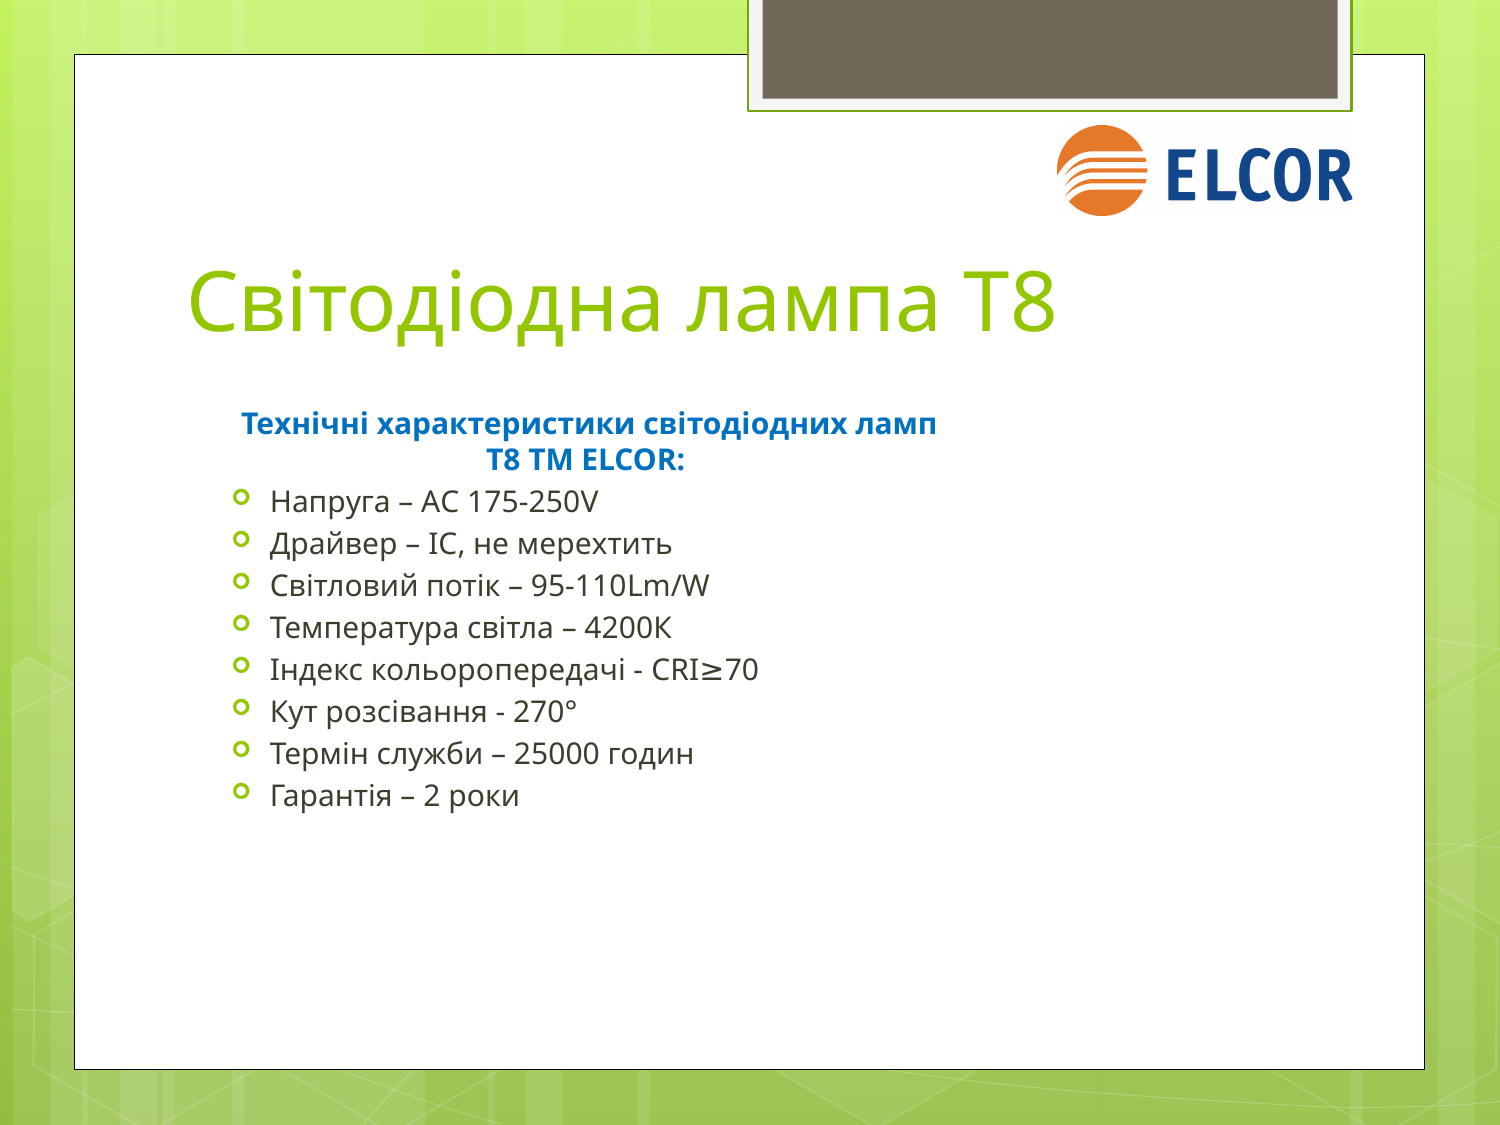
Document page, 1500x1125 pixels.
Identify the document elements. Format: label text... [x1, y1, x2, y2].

title Світодіодна лампа Т8 [171, 168, 1324, 357]
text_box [1056, 125, 1353, 216]
text_box Технічні характеристики світодіодних ламп Т8 ТМ ELCOR: Напруга – АС 175-250V Драйвер – IC, не мерехтить Світловий потік – 95-110Lm/W Температура світла – 4200К Індекс кольоропередачі - CRI≥70 Кут розсівання - 270° Термін служби – 25000 годин Гарантія – 2 роки [206, 397, 963, 823]
